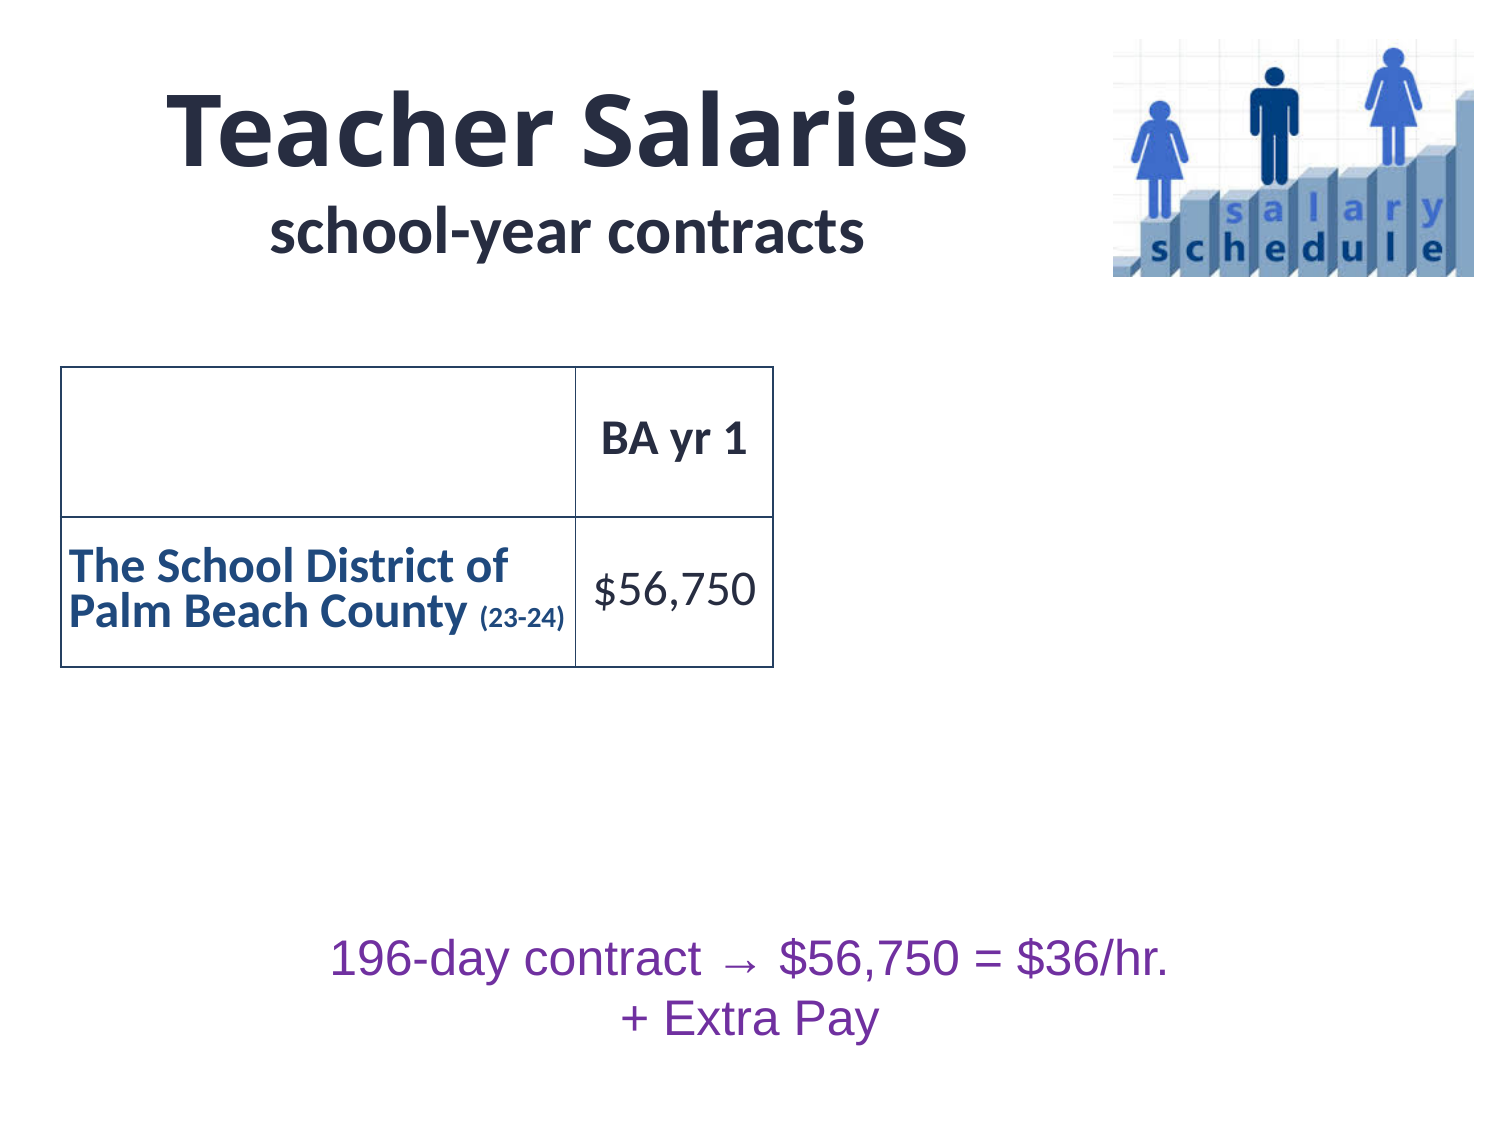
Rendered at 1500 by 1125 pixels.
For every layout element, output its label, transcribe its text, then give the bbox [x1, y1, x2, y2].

text_box 196-day contract → $56,750 = $36/hr. + Extra Pay [241, 917, 1259, 1053]
table_header [62, 368, 575, 516]
table_cell The School District of Palm Beach County (23-24) [62, 518, 575, 666]
picture [1112, 39, 1474, 277]
title Teacher Salaries school-year contracts [0, 41, 1136, 292]
table_header BA yr 1 [576, 368, 772, 516]
table_cell $56,750 [576, 518, 772, 666]
